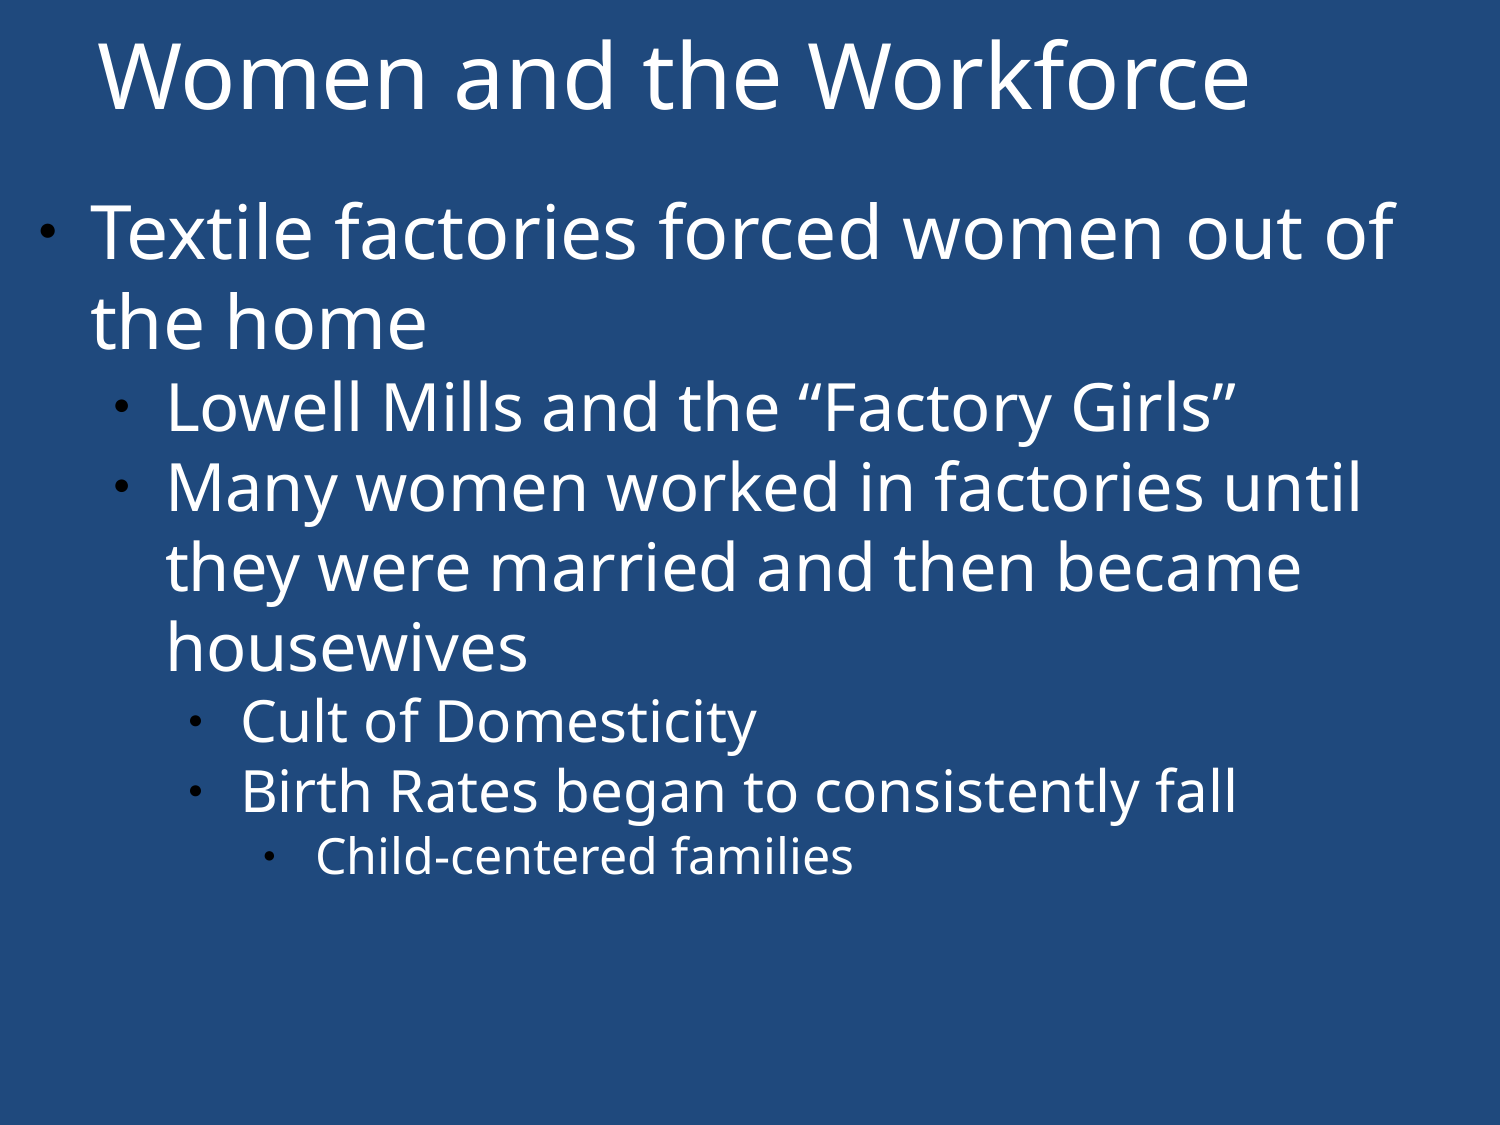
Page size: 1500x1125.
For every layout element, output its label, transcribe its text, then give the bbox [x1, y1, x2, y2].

list Textile factories forced women out of the home Lowell Mills and the “Factory Girls” Many women worked in factories until they were married and then became housewives Cult of Domesticity Birth Rates began to consistently fall Child-centered families [0, 169, 1500, 1125]
title Women and the Workforce [0, 0, 1350, 146]
